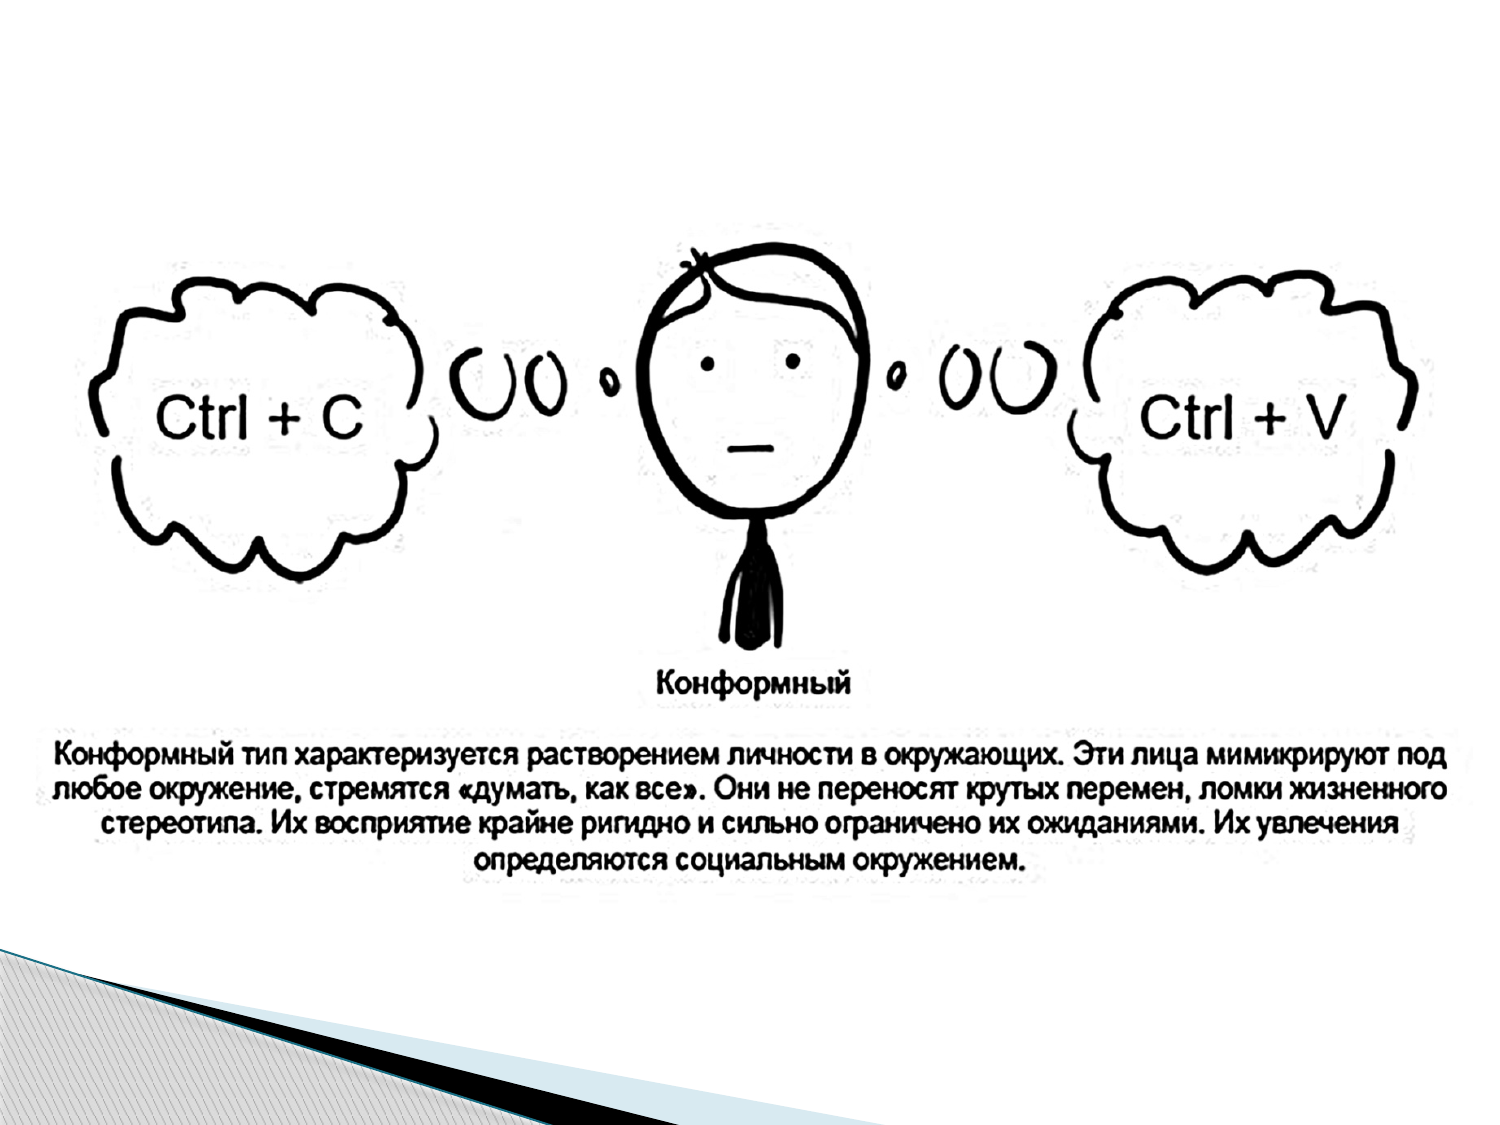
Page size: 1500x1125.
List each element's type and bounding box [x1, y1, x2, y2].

list [0, 0, 1500, 927]
